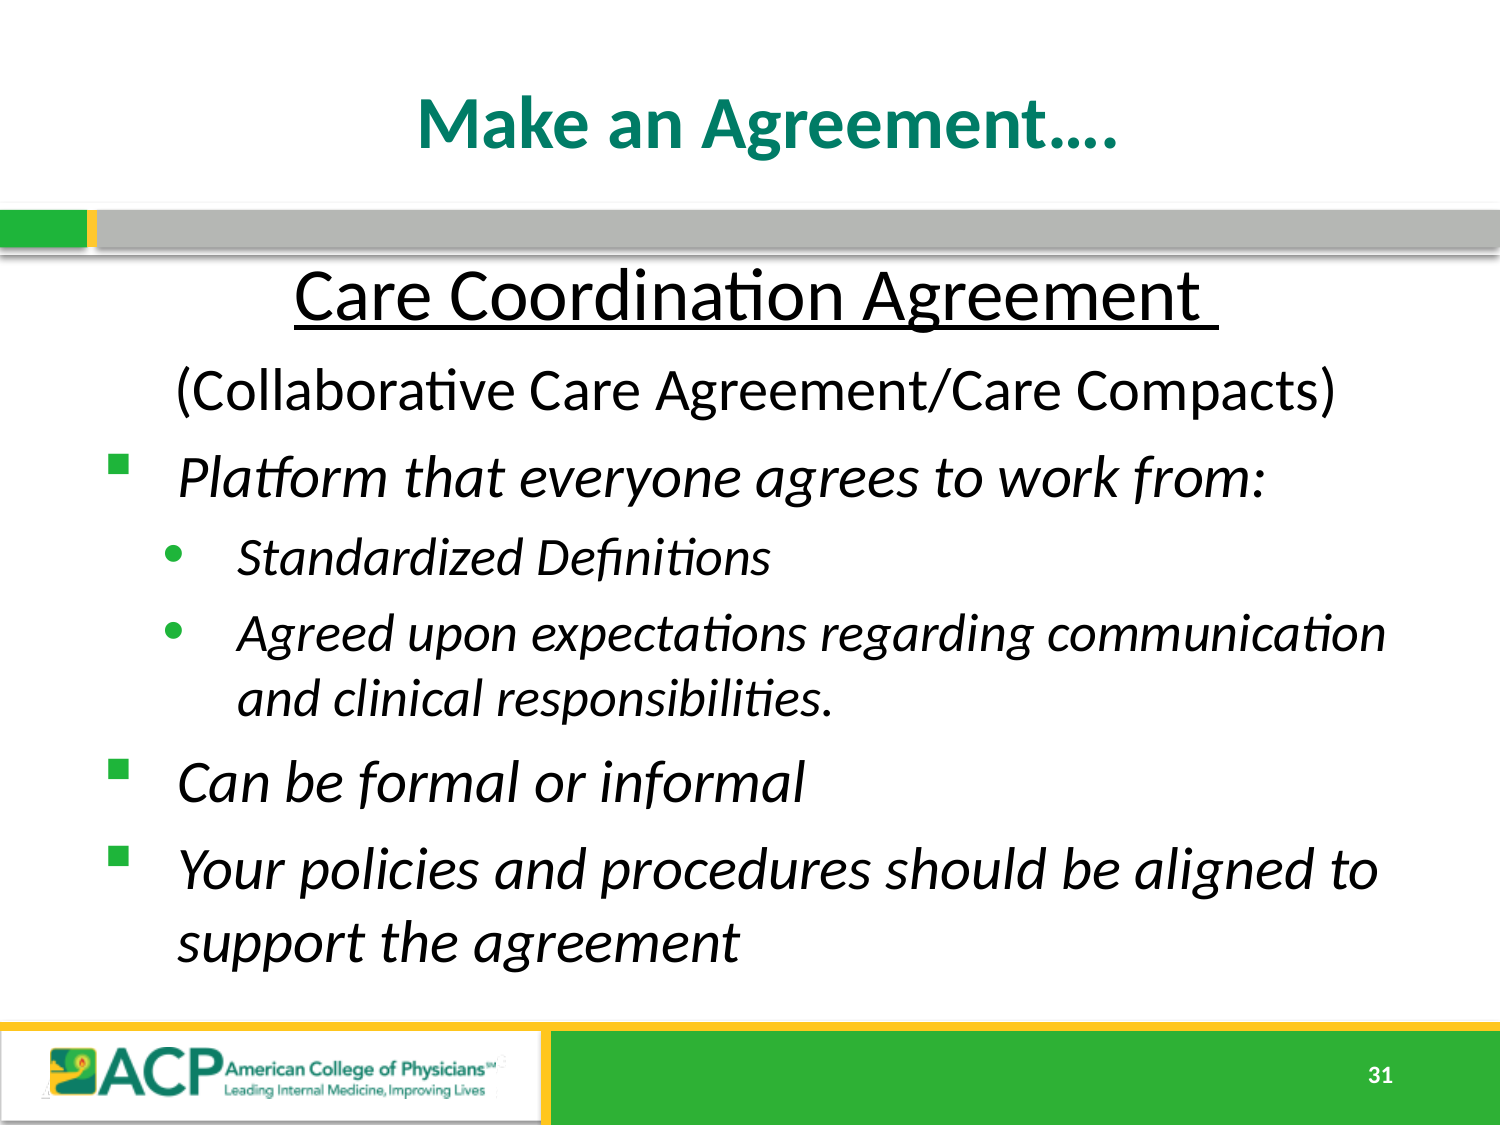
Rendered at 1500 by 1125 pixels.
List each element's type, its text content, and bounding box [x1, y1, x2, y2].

title Make an Agreement…. [99, 37, 1438, 200]
list Care Coordination Agreement (Collaborative Care Agreement/Care Compacts) Platform that everyone agrees to work from: Standardized Definitions Agreed upon expectations regarding communication and clinical responsibilities. Can be formal or informal Your policies and procedures should be aligned to support the agreement [87, 237, 1426, 988]
picture [50, 1047, 496, 1099]
